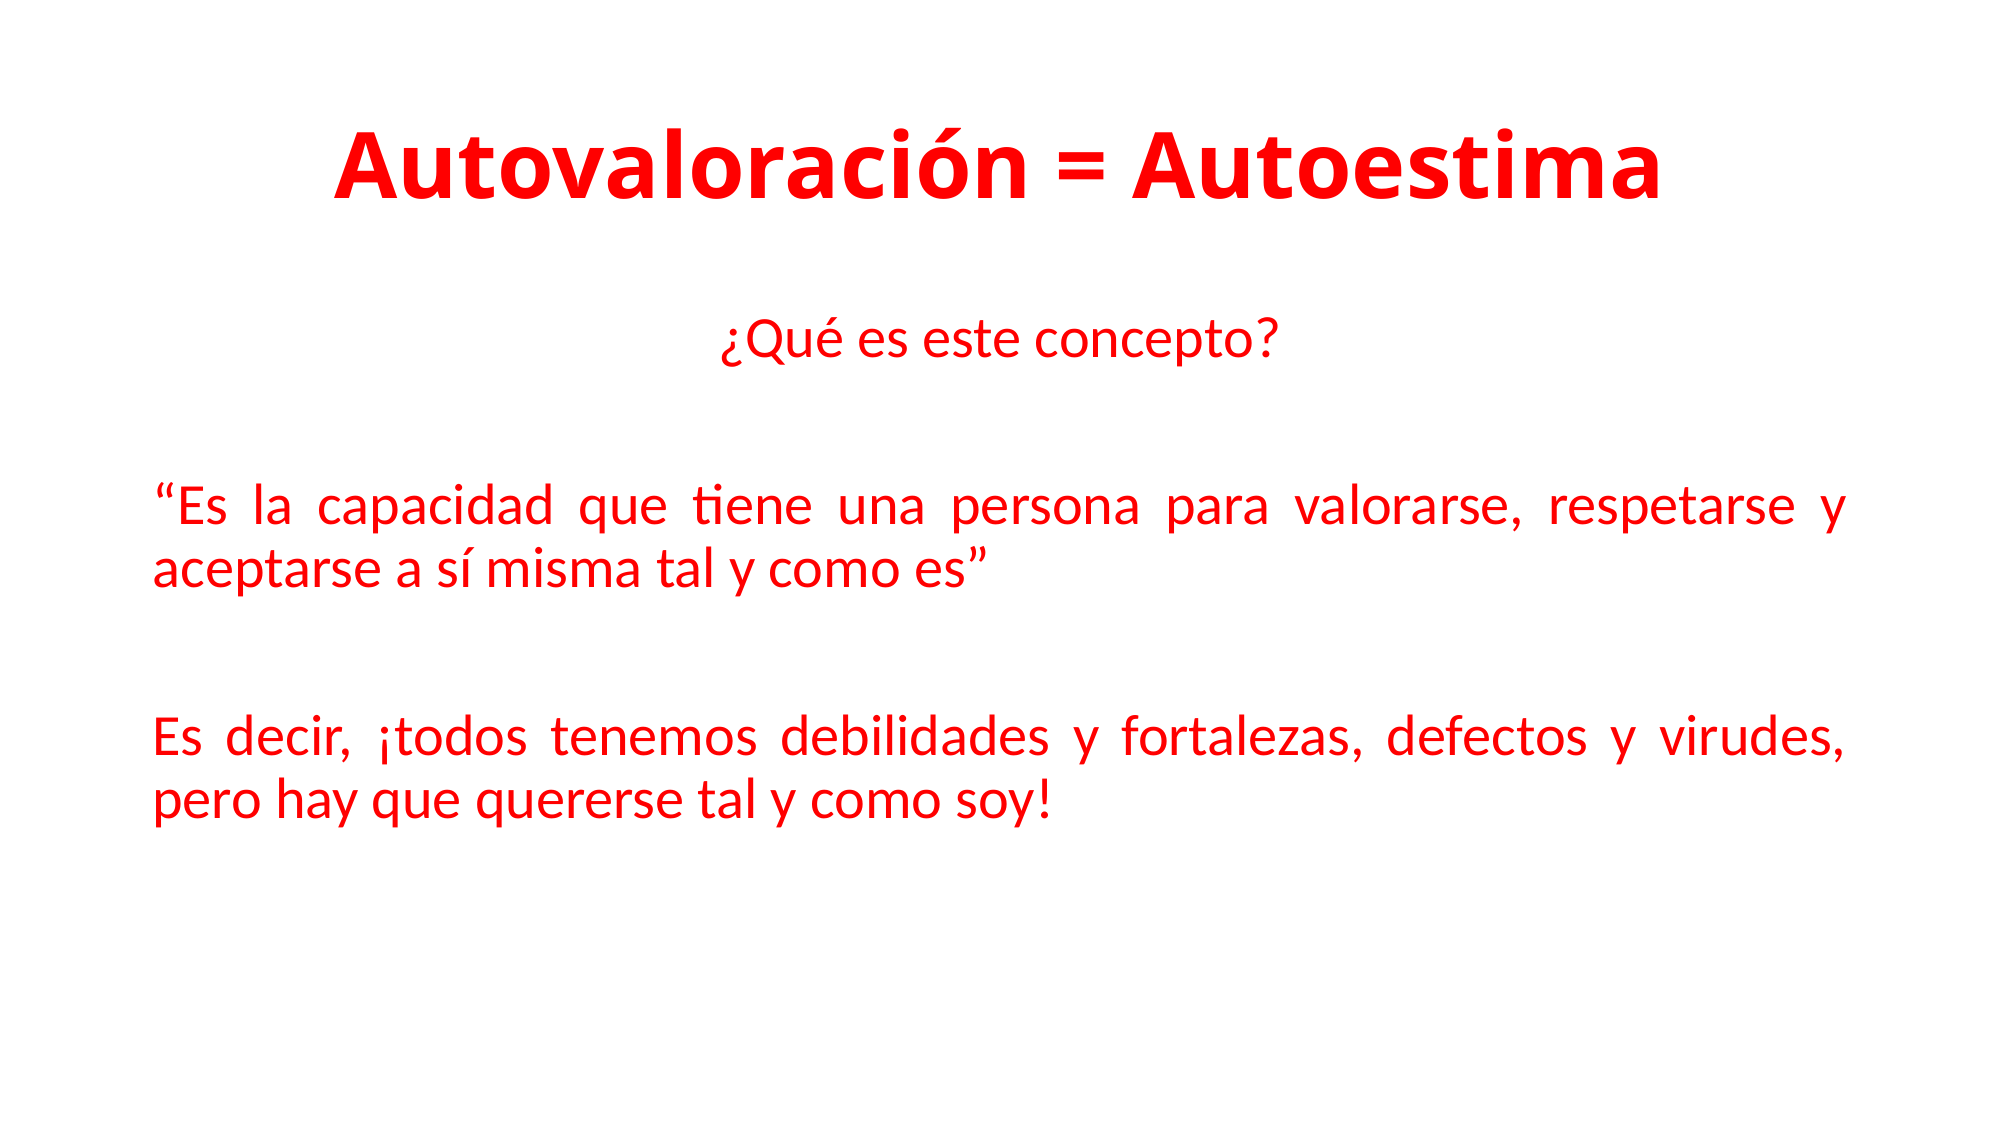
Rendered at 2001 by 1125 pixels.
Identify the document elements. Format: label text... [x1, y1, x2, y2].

title Autovaloración = Autoestima [137, 59, 1863, 278]
list ¿Qué es este concepto? “Es la capacidad que tiene una persona para valorarse, respetarse y aceptarse a sí misma tal y como es” Es decir, ¡todos tenemos debilidades y fortalezas, defectos y virudes, pero hay que quererse tal y como soy! [137, 299, 1863, 1014]
